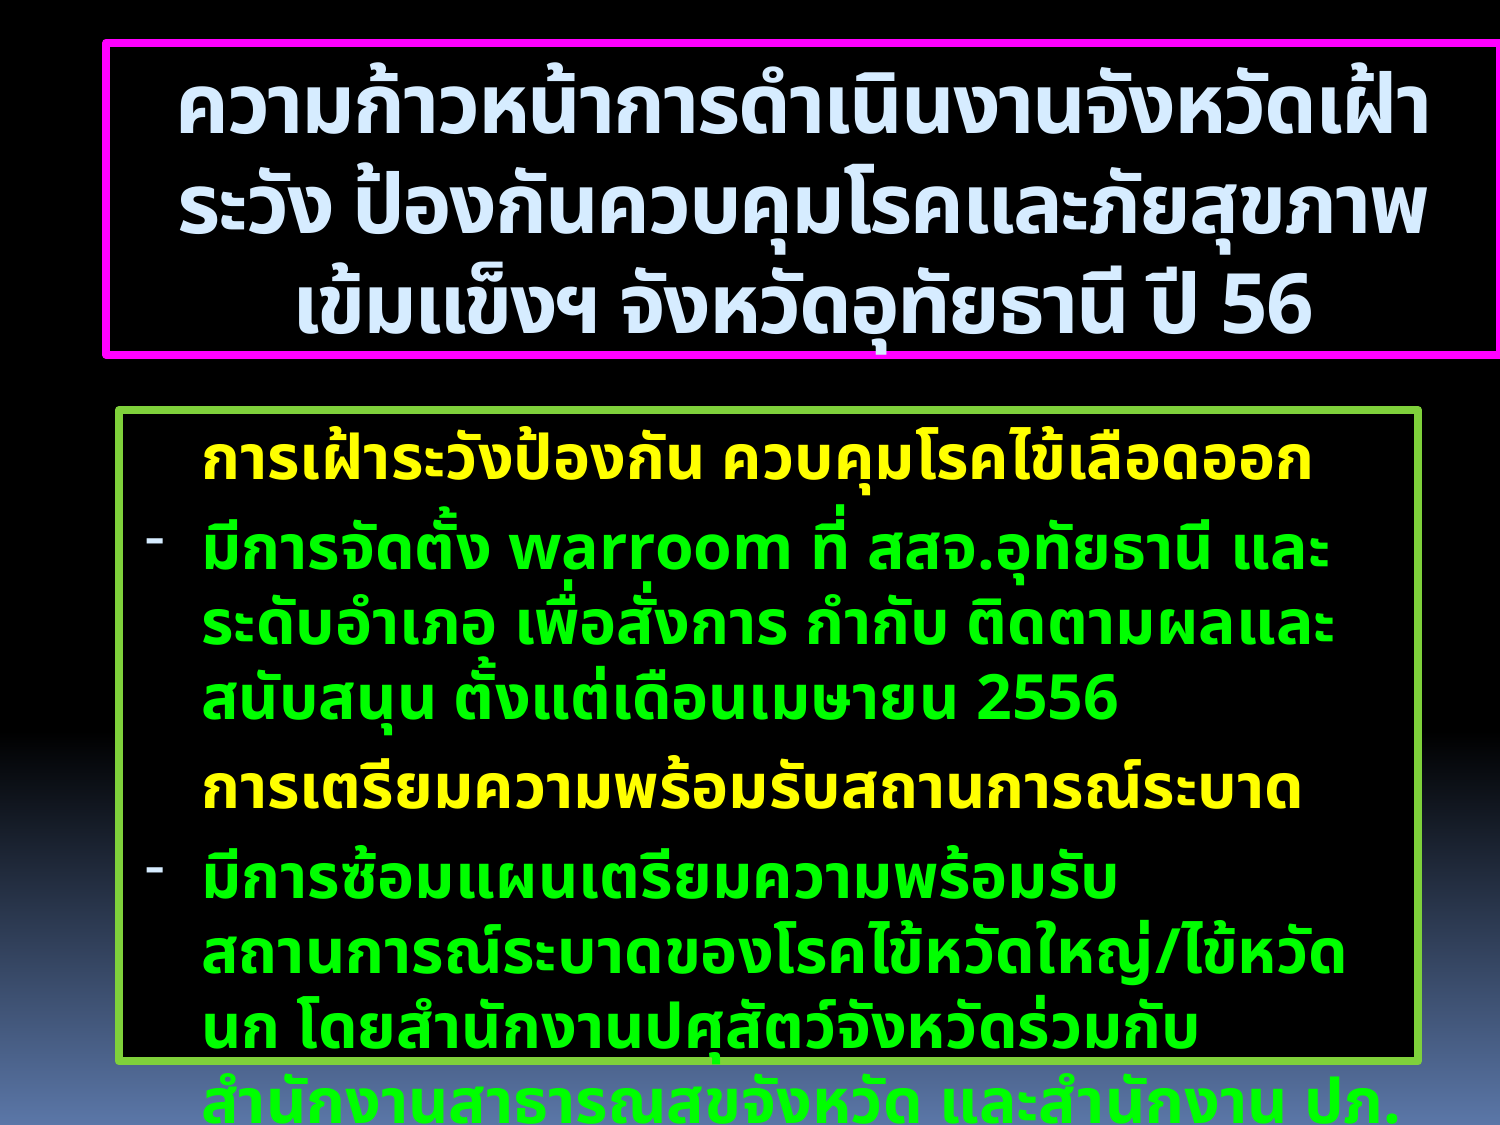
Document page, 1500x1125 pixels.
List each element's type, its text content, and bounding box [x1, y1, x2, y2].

title ความก้าวหน้าการดำเนินงานจังหวัดเฝ้าระวัง ป้องกันควบคุมโรคและภัยสุขภาพเข้มแข็งฯ จังหวัดอุทัยธานี ปี 56 [106, 42, 1500, 355]
list การเฝ้าระวังป้องกัน ควบคุมโรคไข้เลือดออก มีการจัดตั้ง warroom ที่ สสจ.อุทัยธานี และระดับอำเภอ เพื่อสั่งการ กำกับ ติดตามผลและสนับสนุน ตั้งแต่เดือนเมษายน 2556 การเตรียมความพร้อมรับสถานการณ์ระบาด มีการซ้อมแผนเตรียมความพร้อมรับสถานการณ์ระบาดของโรคไข้หวัดใหญ่/ไข้หวัดนก โดยสำนักงานปศุสัตว์จังหวัดร่วมกับสำนักงานสาธารณสุขจังหวัด และสำนักงาน ปภ. (6 มิ.ย. 56) [118, 410, 1418, 1062]
